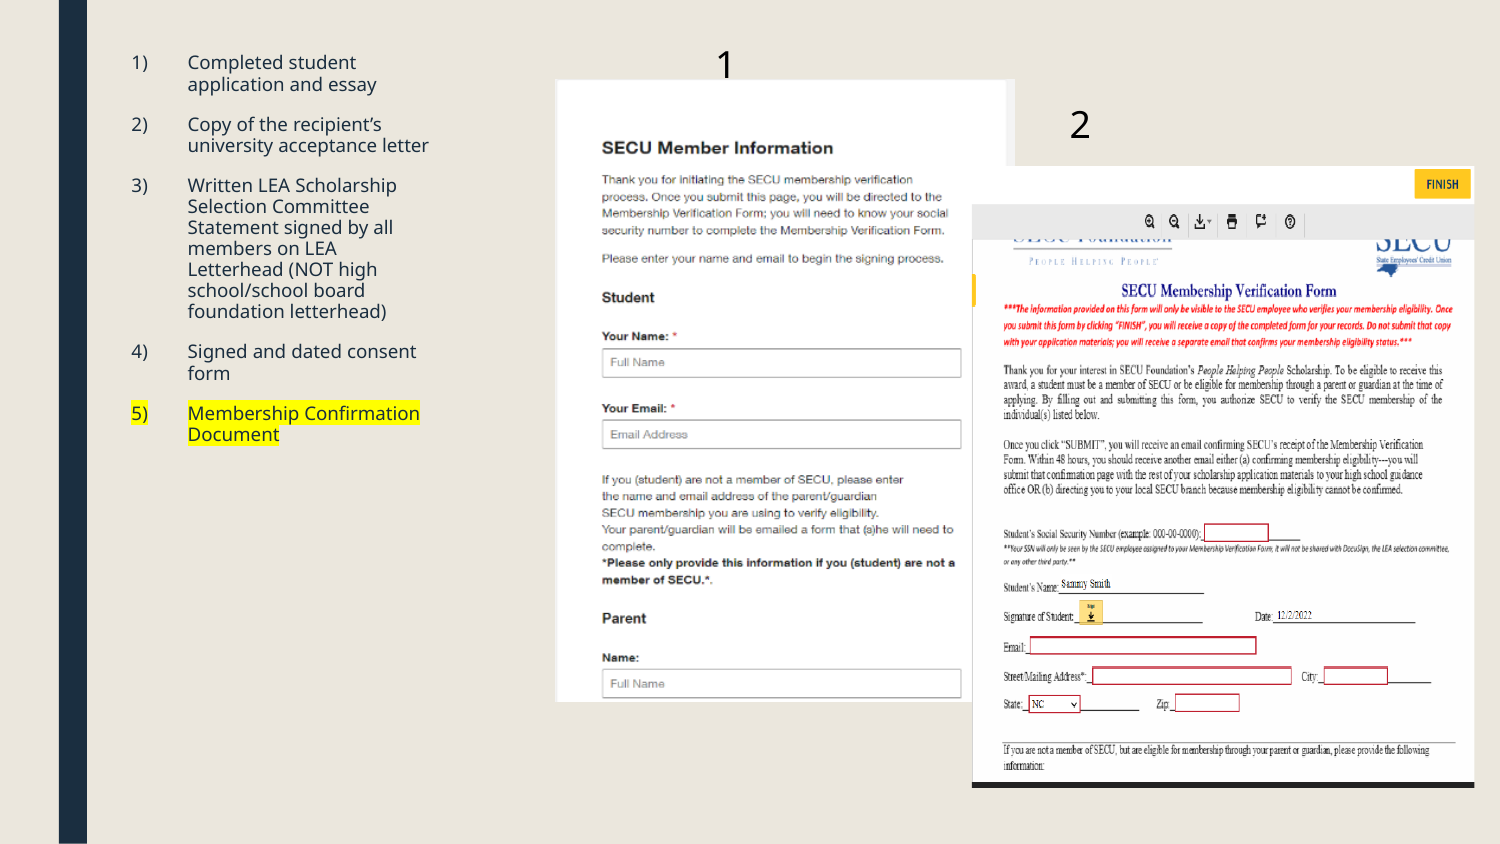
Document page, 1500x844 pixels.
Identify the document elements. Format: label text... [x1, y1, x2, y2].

list Completed student application and essay Copy of the recipient’s university acceptance letter Written LEA Scholarship Selection Committee Statement signed by all members on LEA Letterhead (NOT high school/school board foundation letterhead) Signed and dated consent form Membership Confirmation Document [116, 45, 449, 449]
text_box [172, 33, 555, 299]
text_box 1 [700, 33, 781, 79]
picture [554, 79, 1475, 788]
text_box 2 [1054, 93, 1132, 154]
